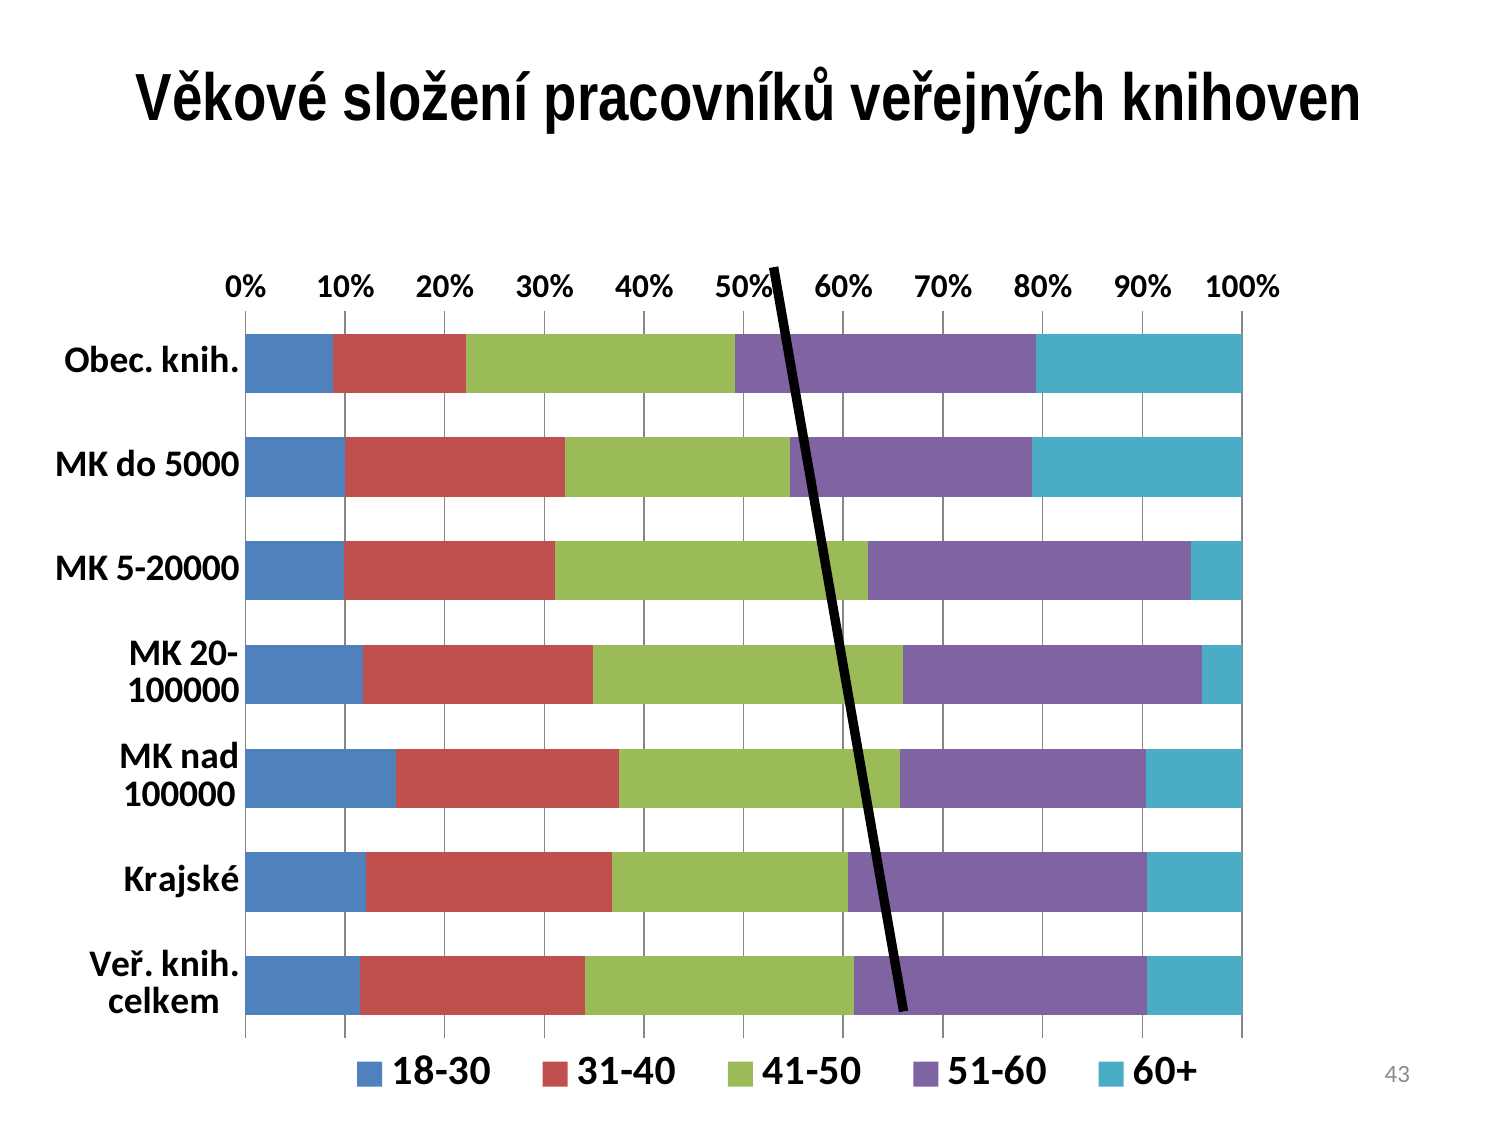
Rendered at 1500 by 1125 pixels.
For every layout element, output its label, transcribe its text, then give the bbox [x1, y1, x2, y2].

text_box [773, 266, 904, 1012]
chart [29, 255, 1306, 1125]
slide_number 43 [1310, 1042, 1425, 1103]
title Věkové složení pracovníků veřejných knihoven [0, 0, 1500, 188]
